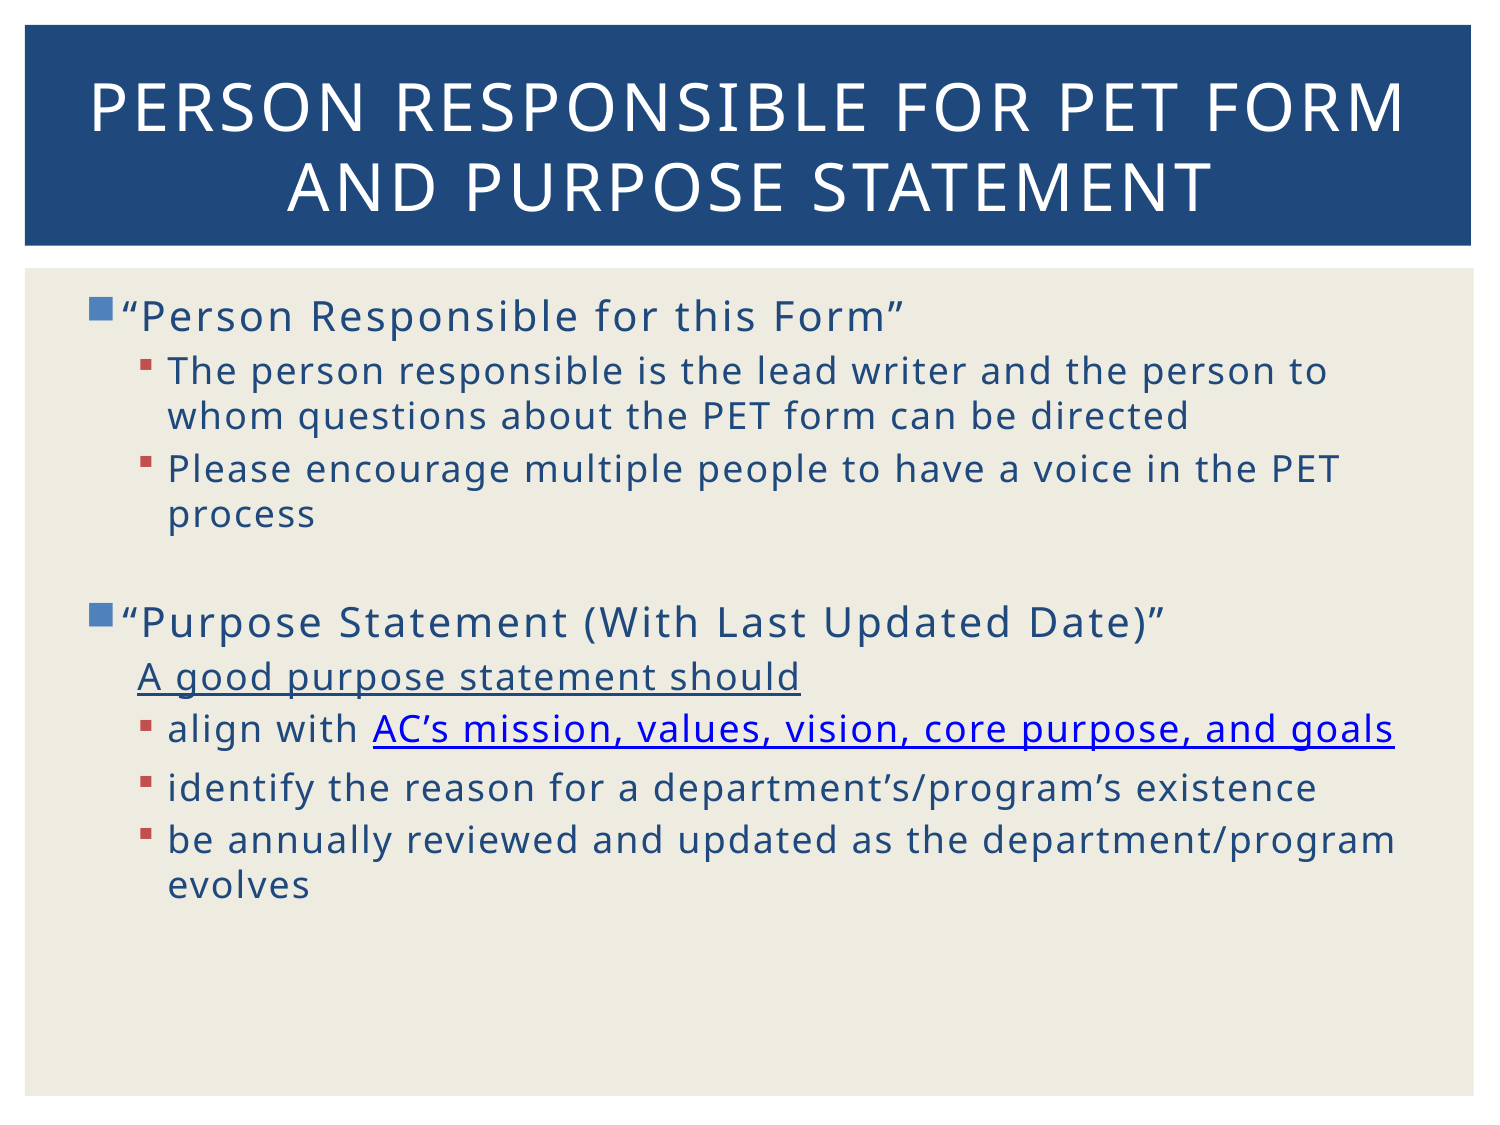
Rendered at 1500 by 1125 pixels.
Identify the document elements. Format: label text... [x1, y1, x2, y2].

title Person responsible for pet form and purpose statement [62, 58, 1438, 232]
list “Person Responsible for this Form” The person responsible is the lead writer and the person to whom questions about the PET form can be directed Please encourage multiple people to have a voice in the PET process “Purpose Statement (With Last Updated Date)” A good purpose statement should align with AC’s mission, values, vision, core purpose, and goals identify the reason for a department’s/program’s existence be annually reviewed and updated as the department/program evolves [62, 281, 1442, 1005]
